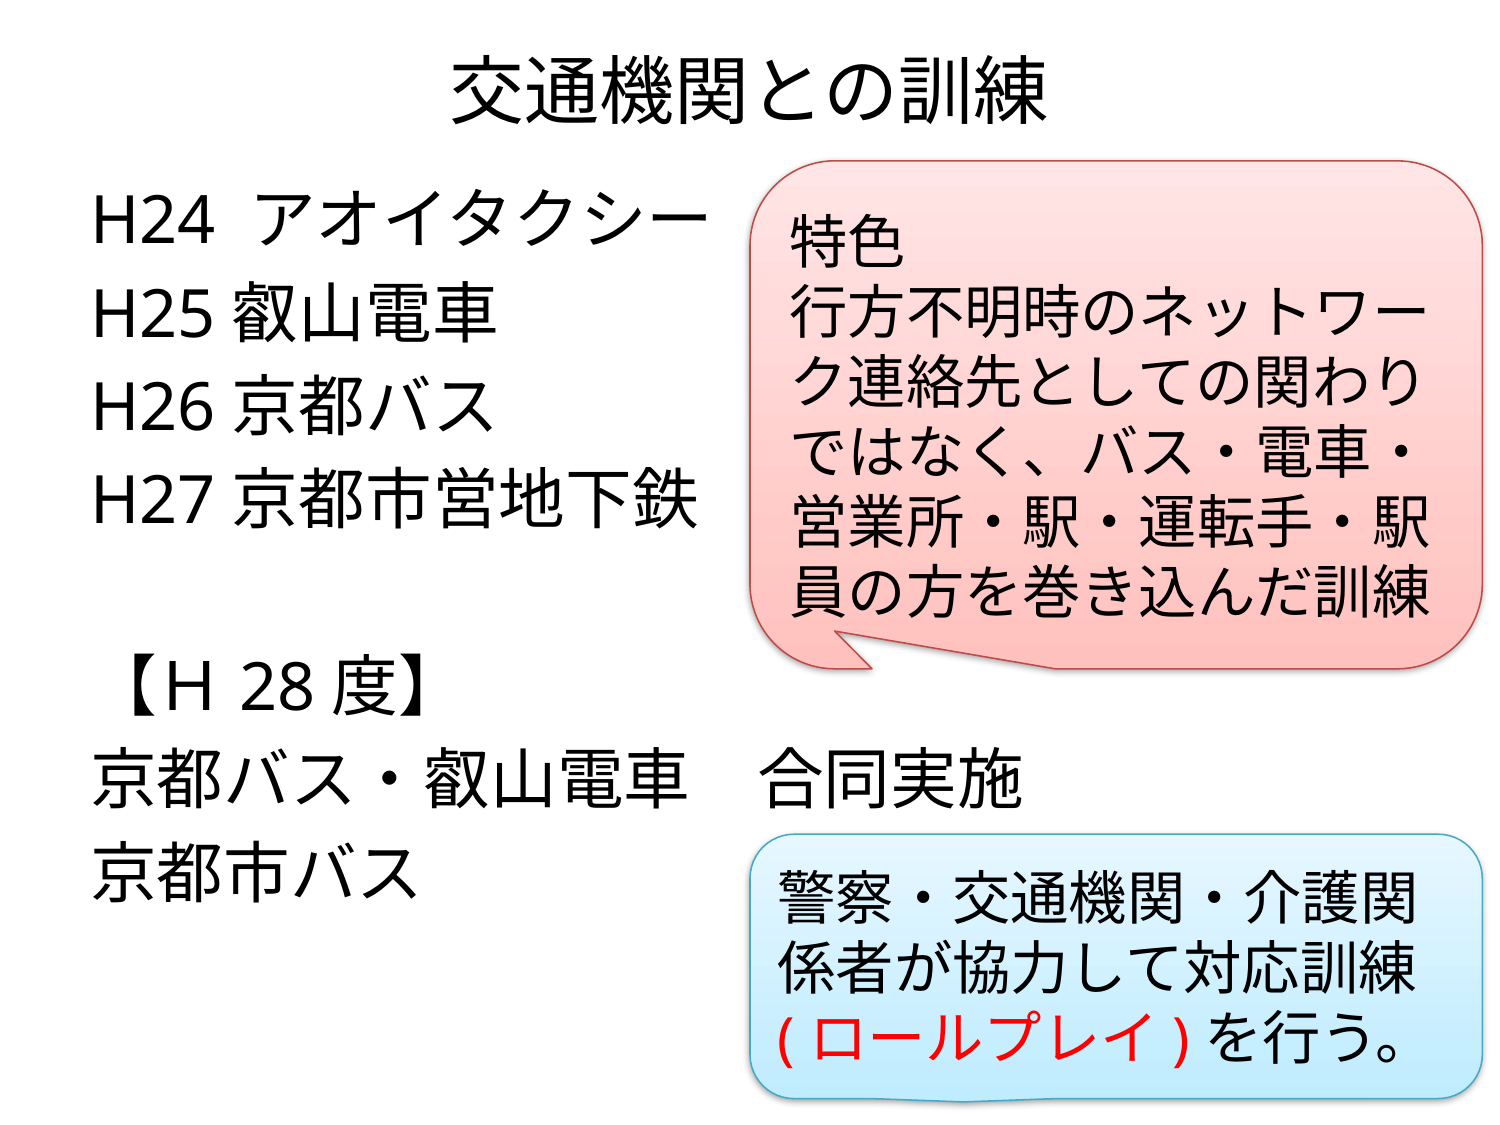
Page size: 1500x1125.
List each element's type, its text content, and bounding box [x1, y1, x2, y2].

text_box 特色 行方不明時のネットワーク連絡先としての関わりではなく、バス・電車・営業所・駅・運転手・駅員の方を巻き込んだ訓練 [749, 160, 1484, 670]
list H24 アオイタクシー H25叡山電車 H26京都バス H27京都市営地下鉄 【Ｈ28度】 京都バス・叡山電車 合同実施 京都市バス [75, 169, 1436, 979]
text_box 警察・交通機関・介護関係者が協力して対応訓練(ロールプレイ)を行う。 [749, 833, 1484, 1103]
title 交通機関との訓練 [75, 18, 1424, 158]
